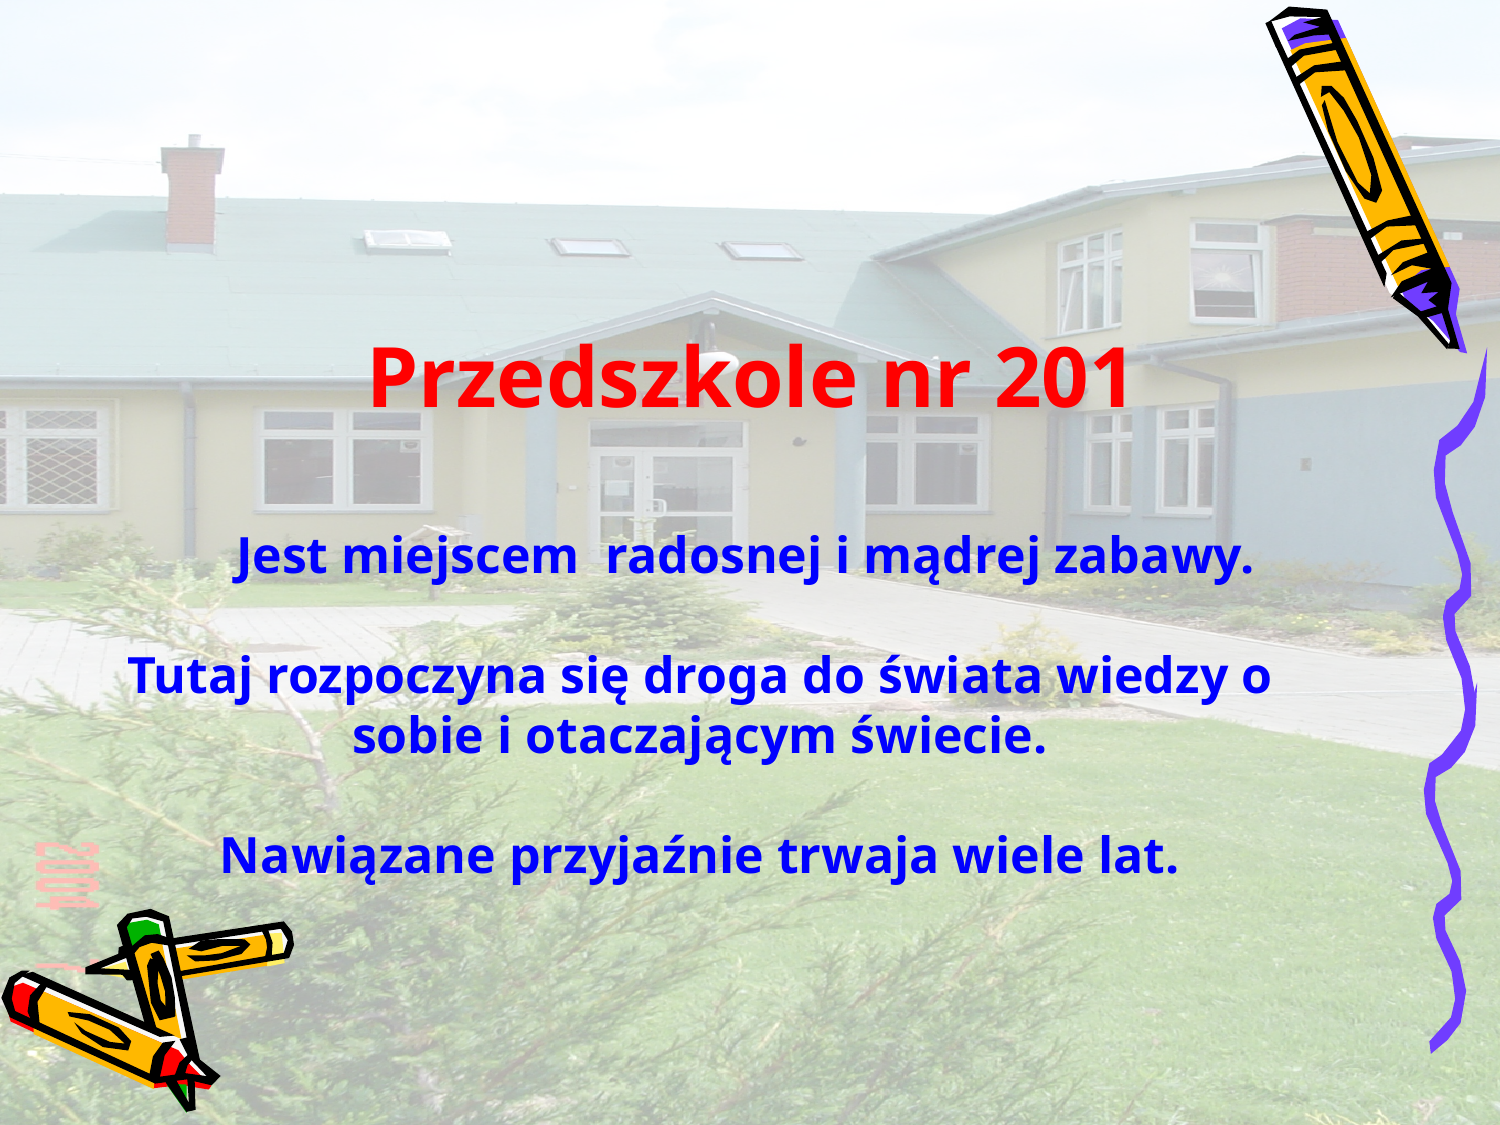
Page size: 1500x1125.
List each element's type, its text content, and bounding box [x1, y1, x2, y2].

text_box Przedszkole nr 201 Jest miejscem radosnej i mądrej zabawy. Tutaj rozpoczyna się droga do świata wiedzy o sobie i otaczającym świecie. Nawiązane przyjaźnie trwaja wiele lat. [58, 316, 1342, 892]
